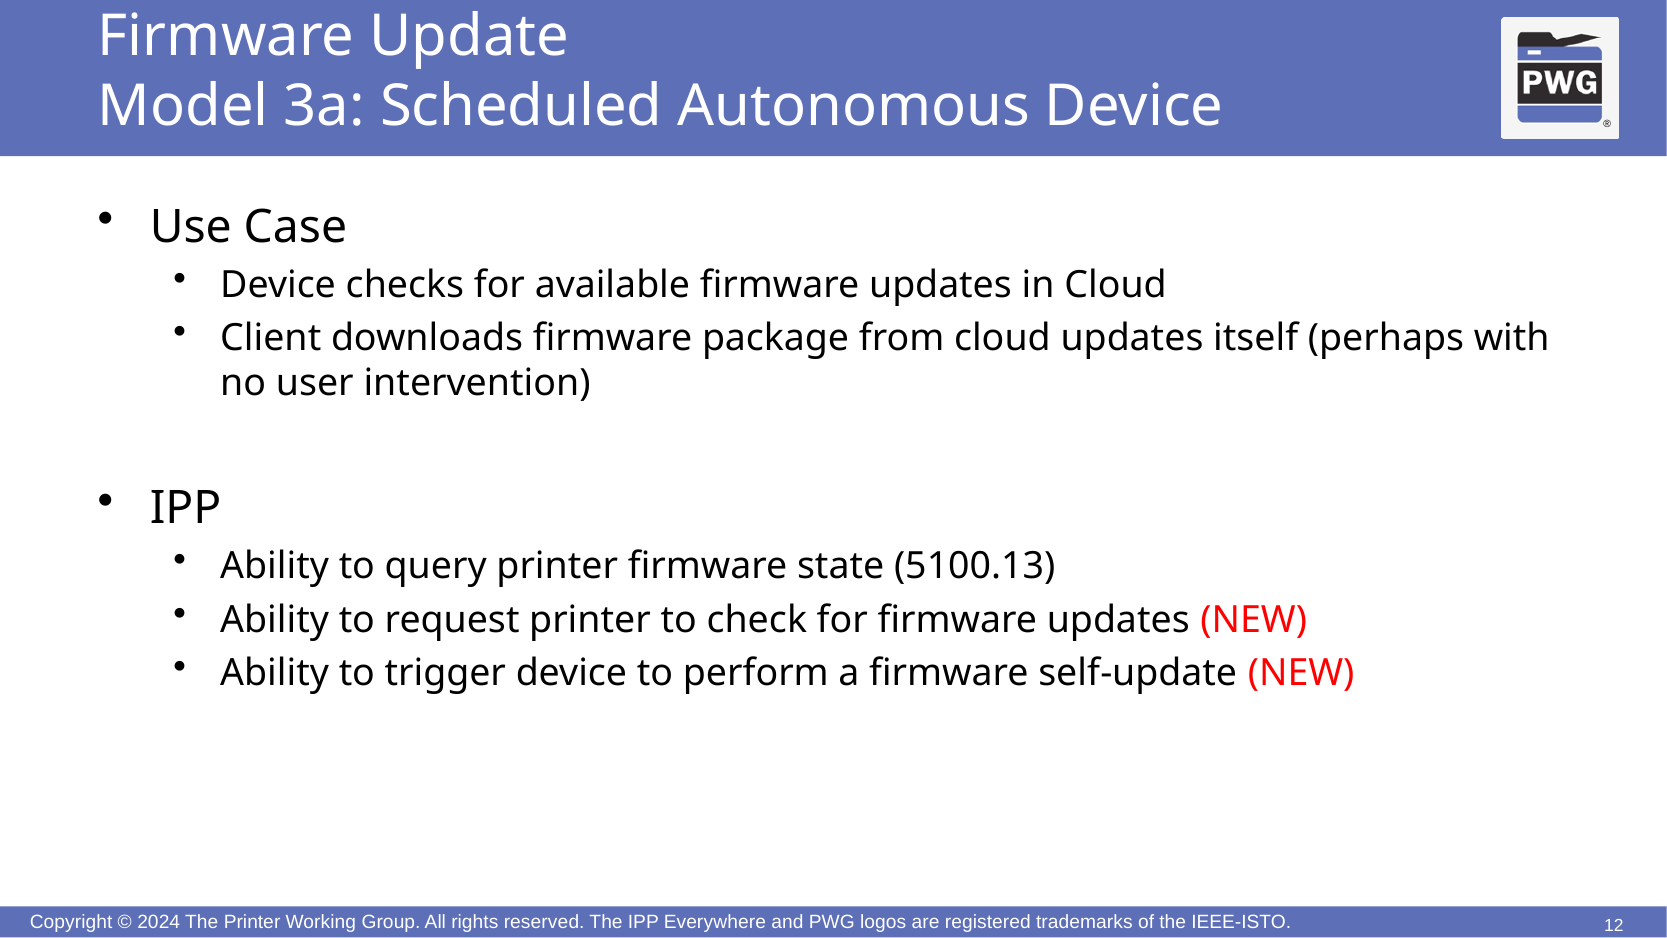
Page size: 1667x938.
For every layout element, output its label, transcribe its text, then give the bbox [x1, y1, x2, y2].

slide_number 12 [1561, 906, 1667, 938]
list Use Case Device checks for available firmware updates in Cloud Client downloads firmware package from cloud updates itself (perhaps with no user intervention) IPP Ability to query printer firmware state (5100.13) Ability to request printer to check for firmware updates (NEW) Ability to trigger device to perform a firmware self-update (NEW) [82, 186, 1584, 890]
picture [1501, 17, 1619, 139]
title Firmware Update Model 3a: Scheduled Autonomous Device [82, 5, 1464, 146]
